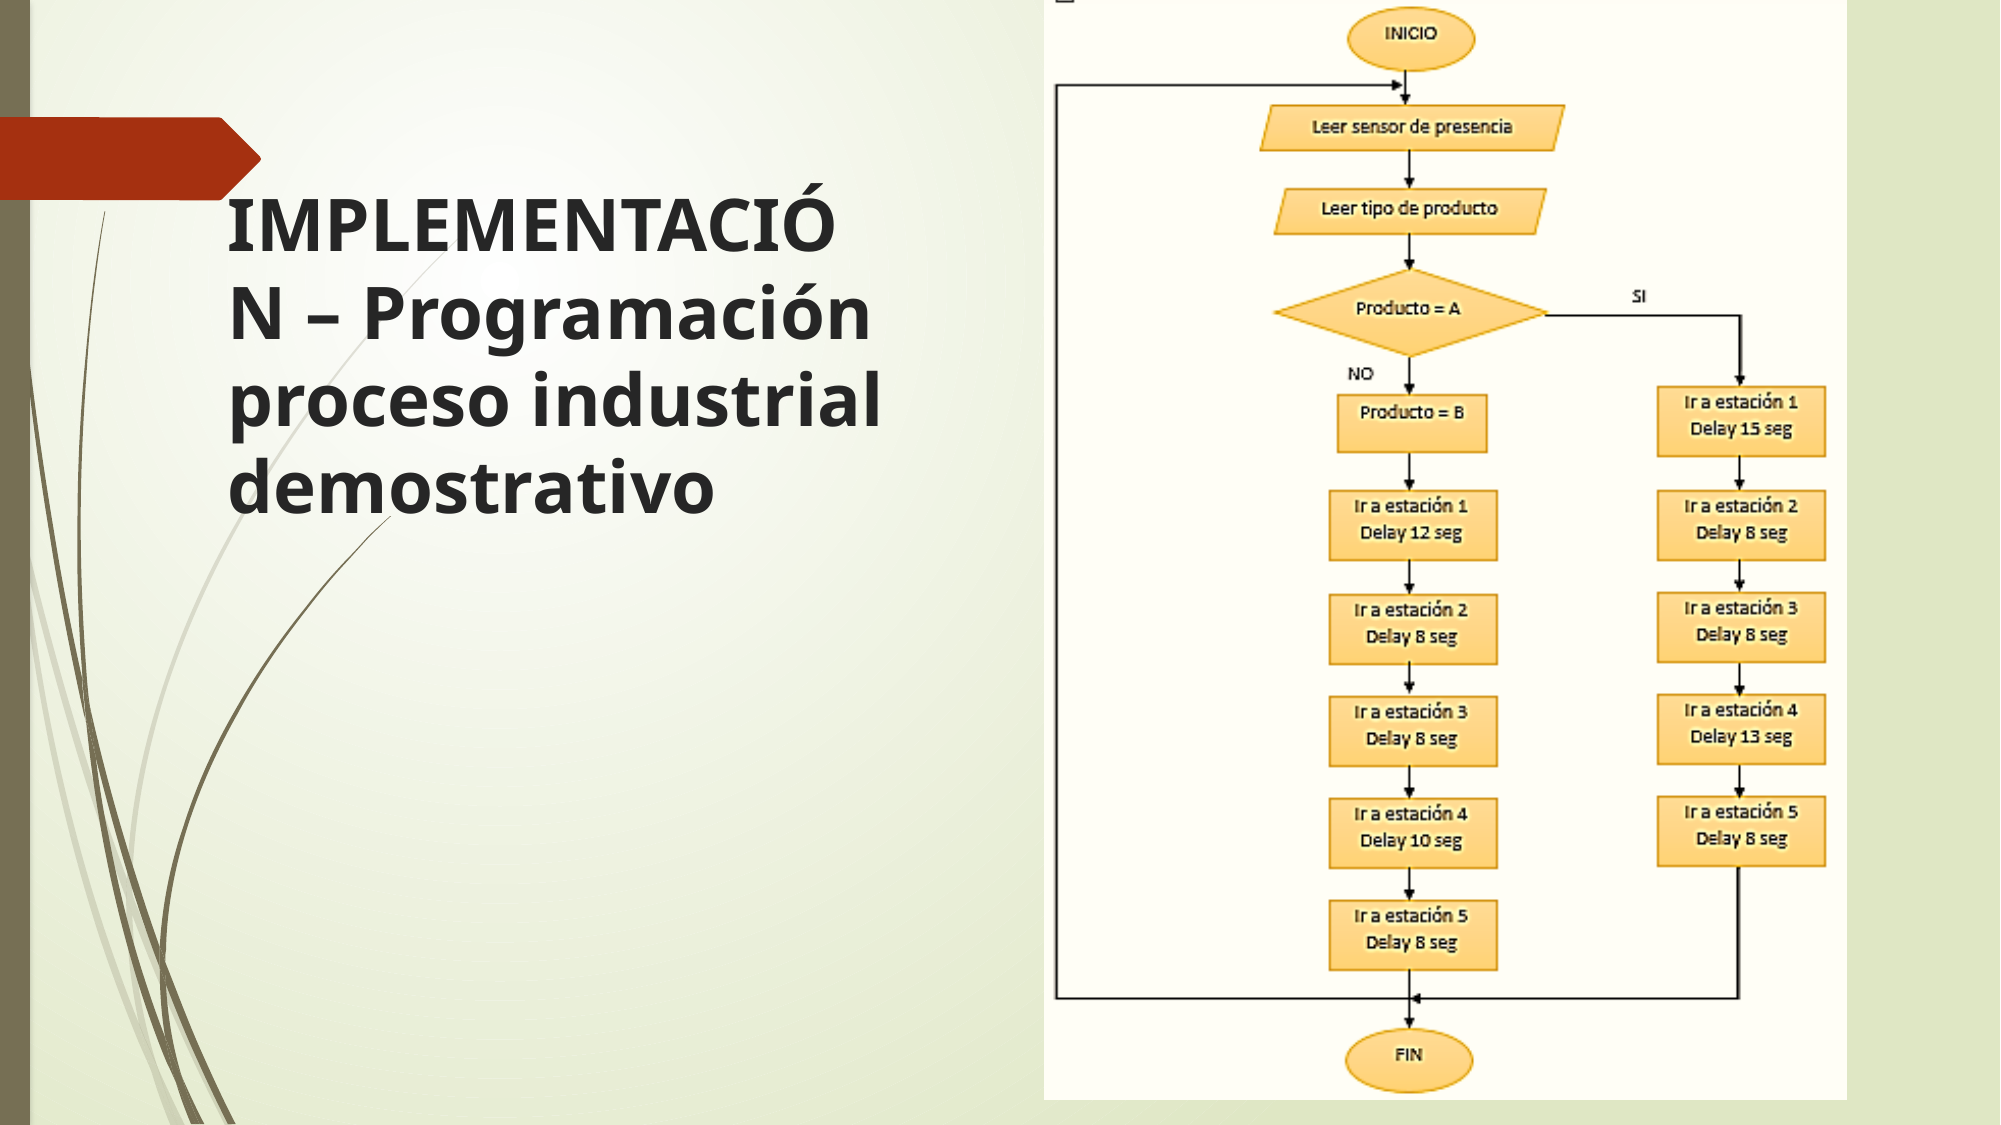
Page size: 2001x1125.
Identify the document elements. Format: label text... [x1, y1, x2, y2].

title IMPLEMENTACIÓN – Programación proceso industrial demostrativo [212, 171, 903, 587]
picture [1043, 0, 1847, 1100]
